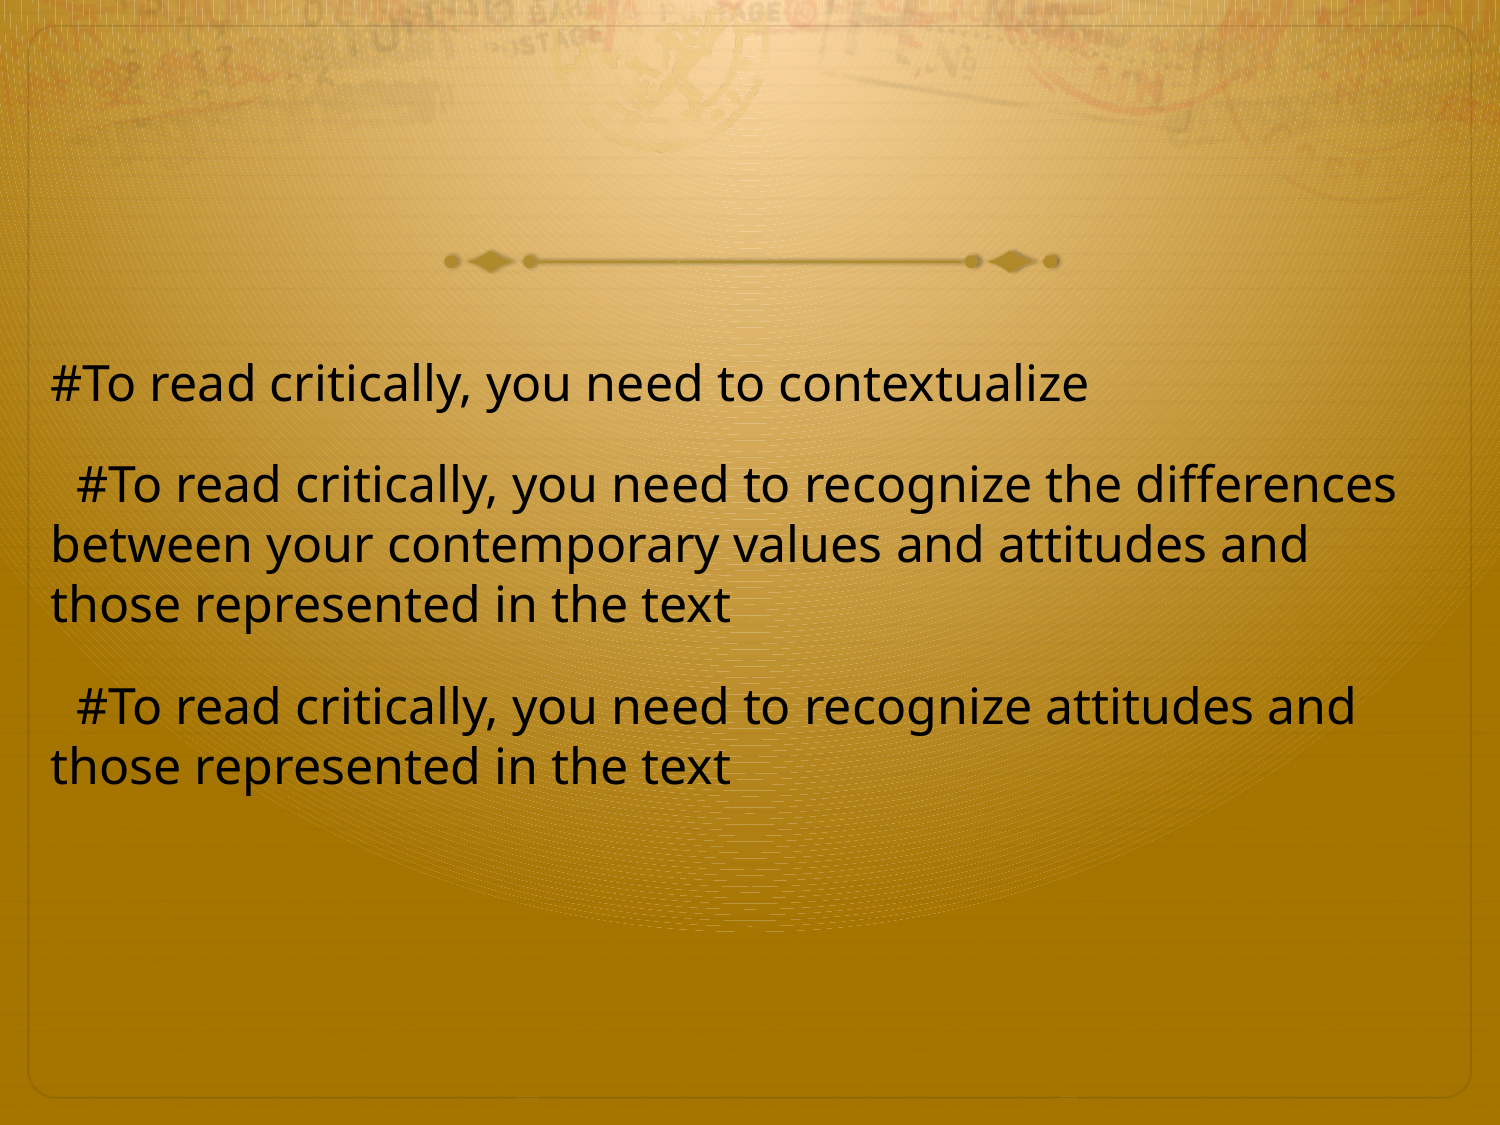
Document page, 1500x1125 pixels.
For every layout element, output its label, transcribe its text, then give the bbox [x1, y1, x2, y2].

picture [0, 0, 1500, 1125]
list #To read critically, you need to contextualize #To read critically, you need to recognize the differences between your contemporary values and attitudes and those represented in the text #To read critically, you need to recognize attitudes and those represented in the text [35, 343, 1469, 988]
